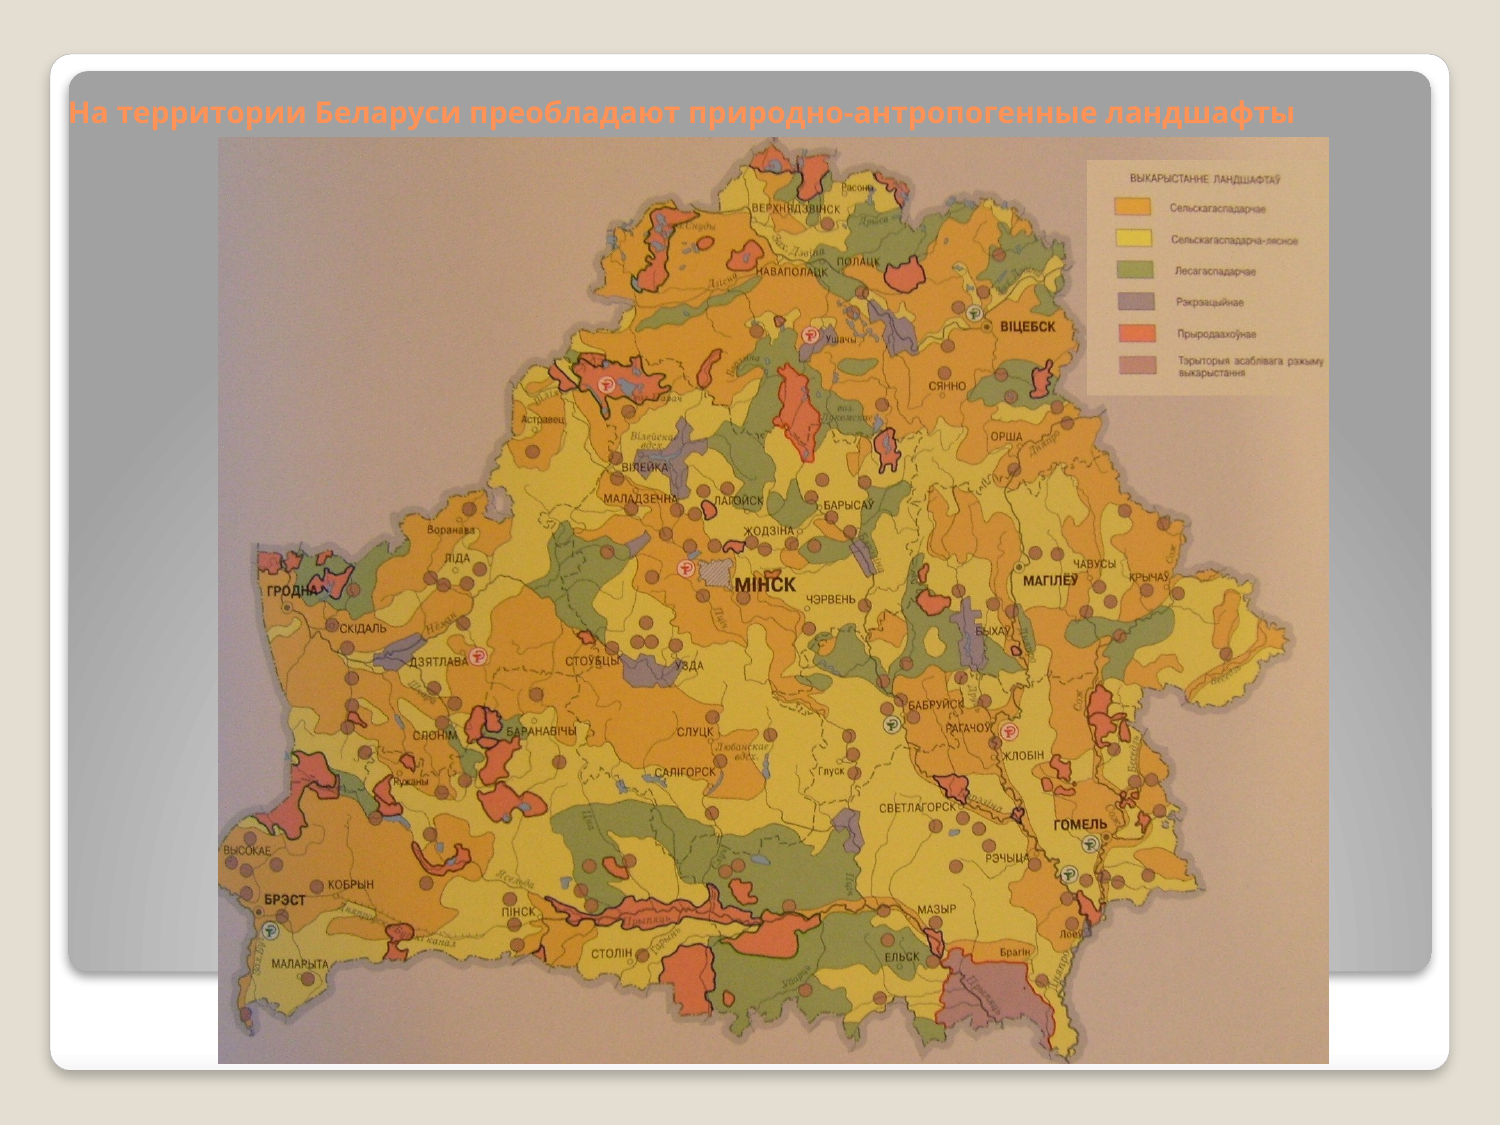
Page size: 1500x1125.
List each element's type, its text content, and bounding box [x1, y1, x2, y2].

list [218, 136, 1329, 1065]
title На территории Беларуси преобладают природно-антропогенные ландшафты [53, 54, 1404, 138]
